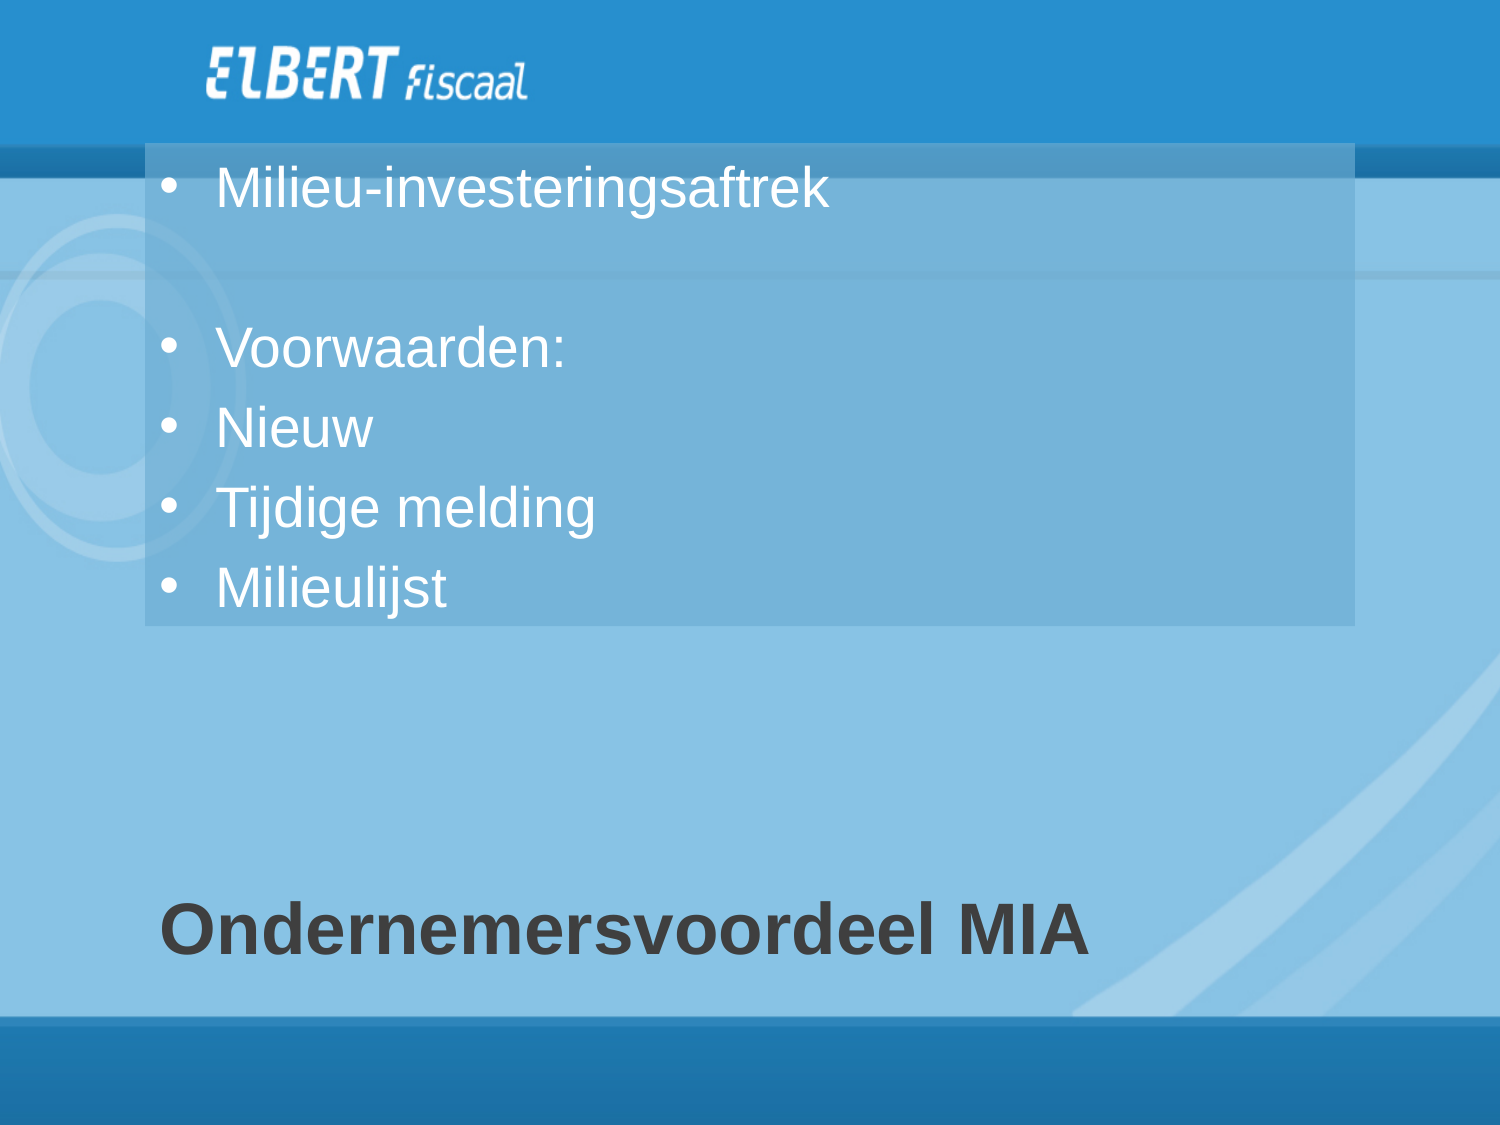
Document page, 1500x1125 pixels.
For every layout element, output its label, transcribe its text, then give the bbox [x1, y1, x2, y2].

picture [0, 0, 1500, 1125]
title Ondernemersvoordeel MIA [145, 837, 1355, 1013]
list Milieu-investeringsaftrek Voorwaarden: Nieuw Tijdige melding Milieulijst [145, 143, 1355, 627]
